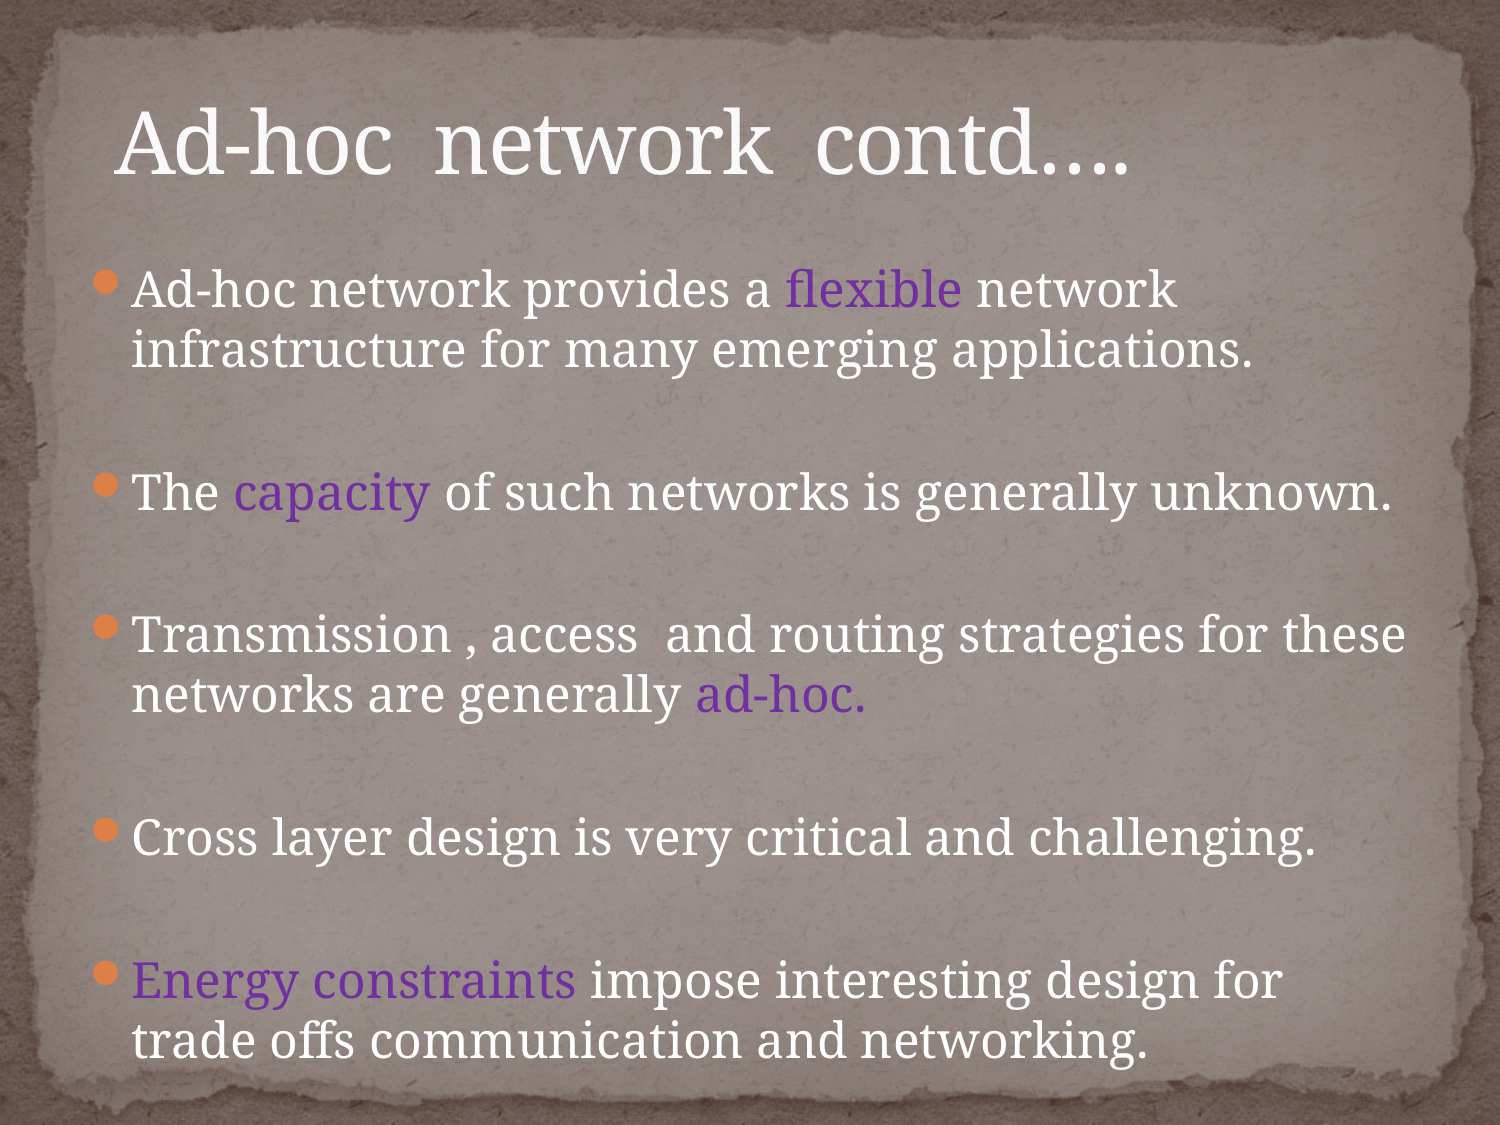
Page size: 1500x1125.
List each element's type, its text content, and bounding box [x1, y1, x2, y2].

title Ad-hoc network contd…. [99, 0, 1450, 200]
list Ad-hoc network provides a flexible network infrastructure for many emerging applications. The capacity of such networks is generally unknown. Transmission , access and routing strategies for these networks are generally ad-hoc. Cross layer design is very critical and challenging. Energy constraints impose interesting design for trade offs communication and networking. [75, 249, 1425, 1088]
